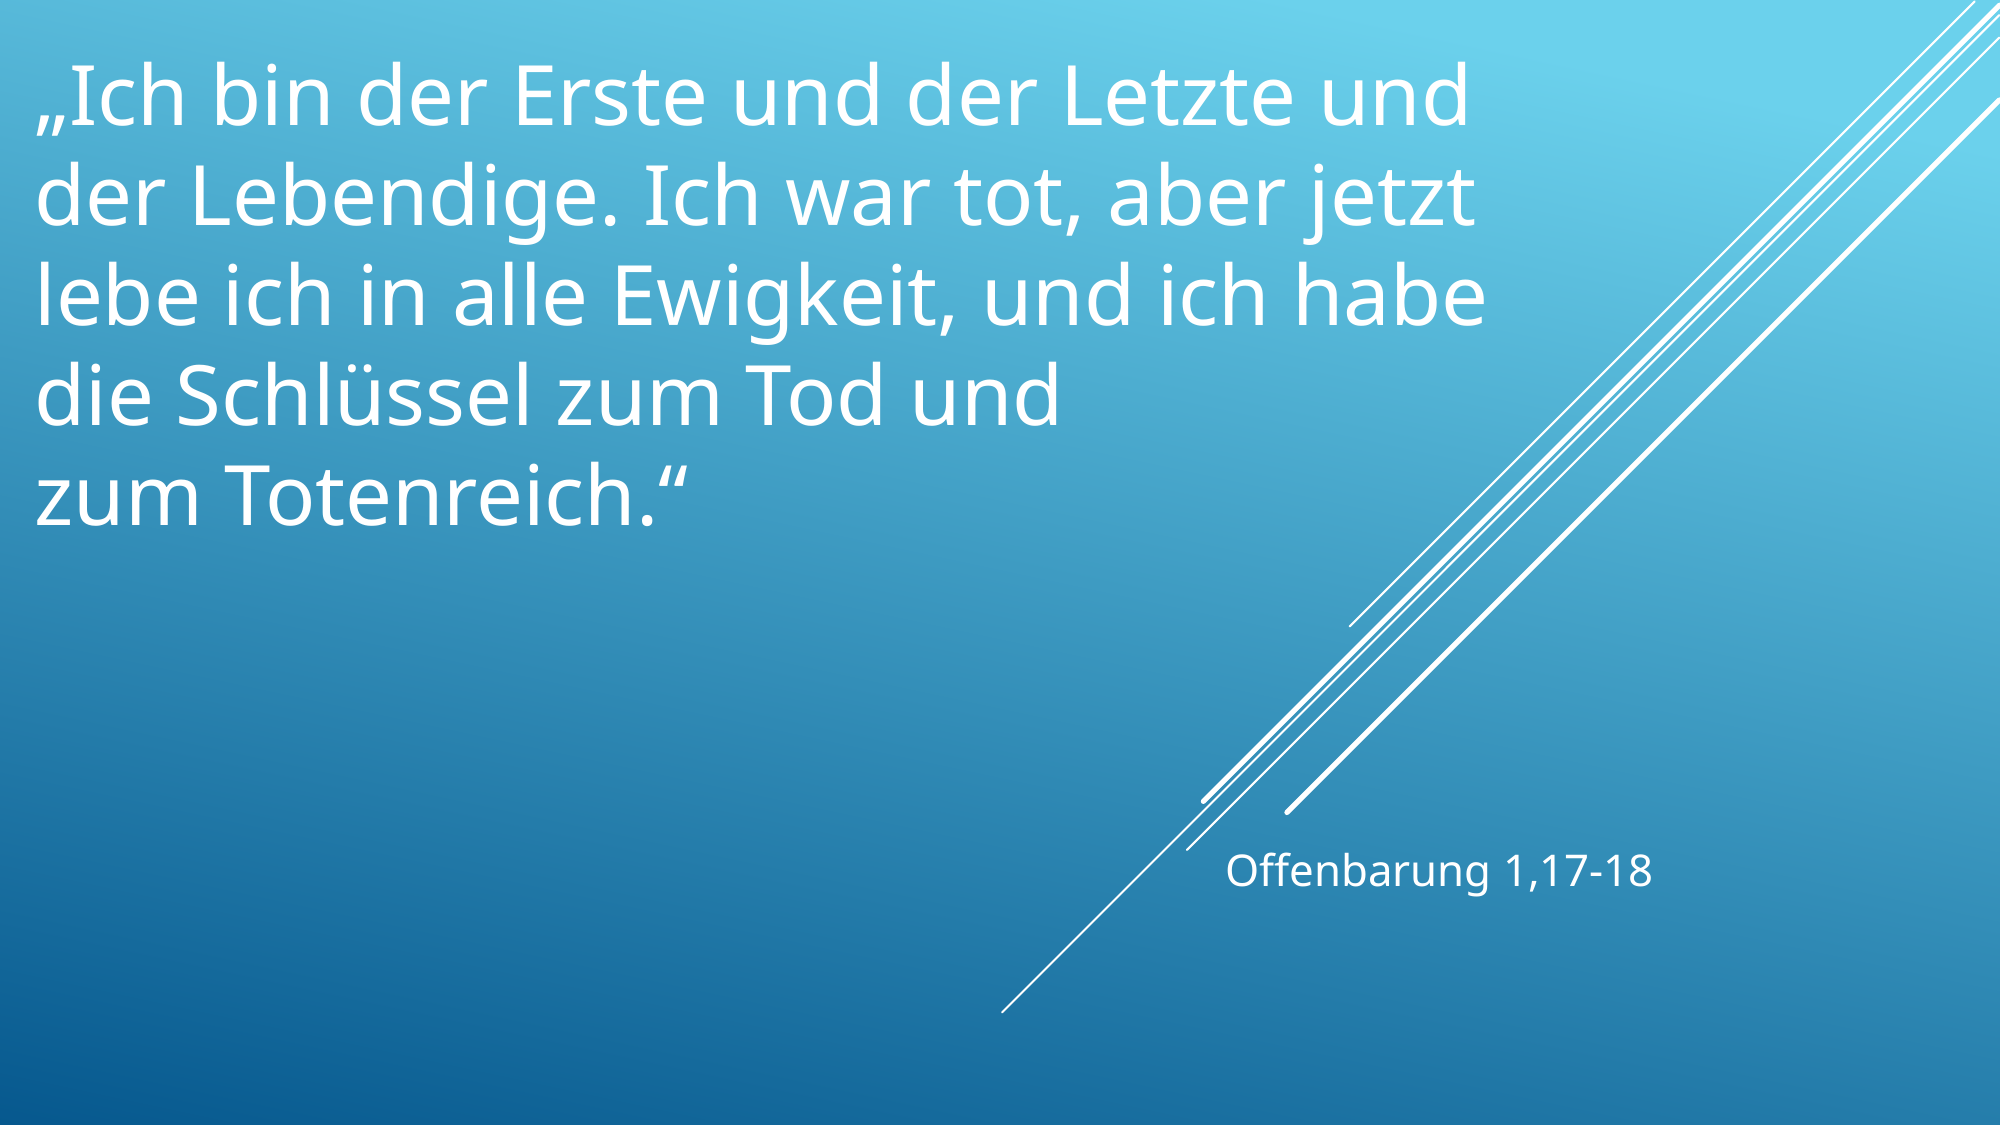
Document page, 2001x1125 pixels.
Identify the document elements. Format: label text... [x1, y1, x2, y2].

subtitle Offenbarung 1,17-18 [1210, 835, 1913, 1023]
title „Ich bin der Erste und der Letzte und der Lebendige. Ich war tot, aber jetzt lebe ich in alle Ewigkeit, und ich habe die Schlüssel zum Tod und zum Totenreich.“ [19, 34, 1562, 550]
